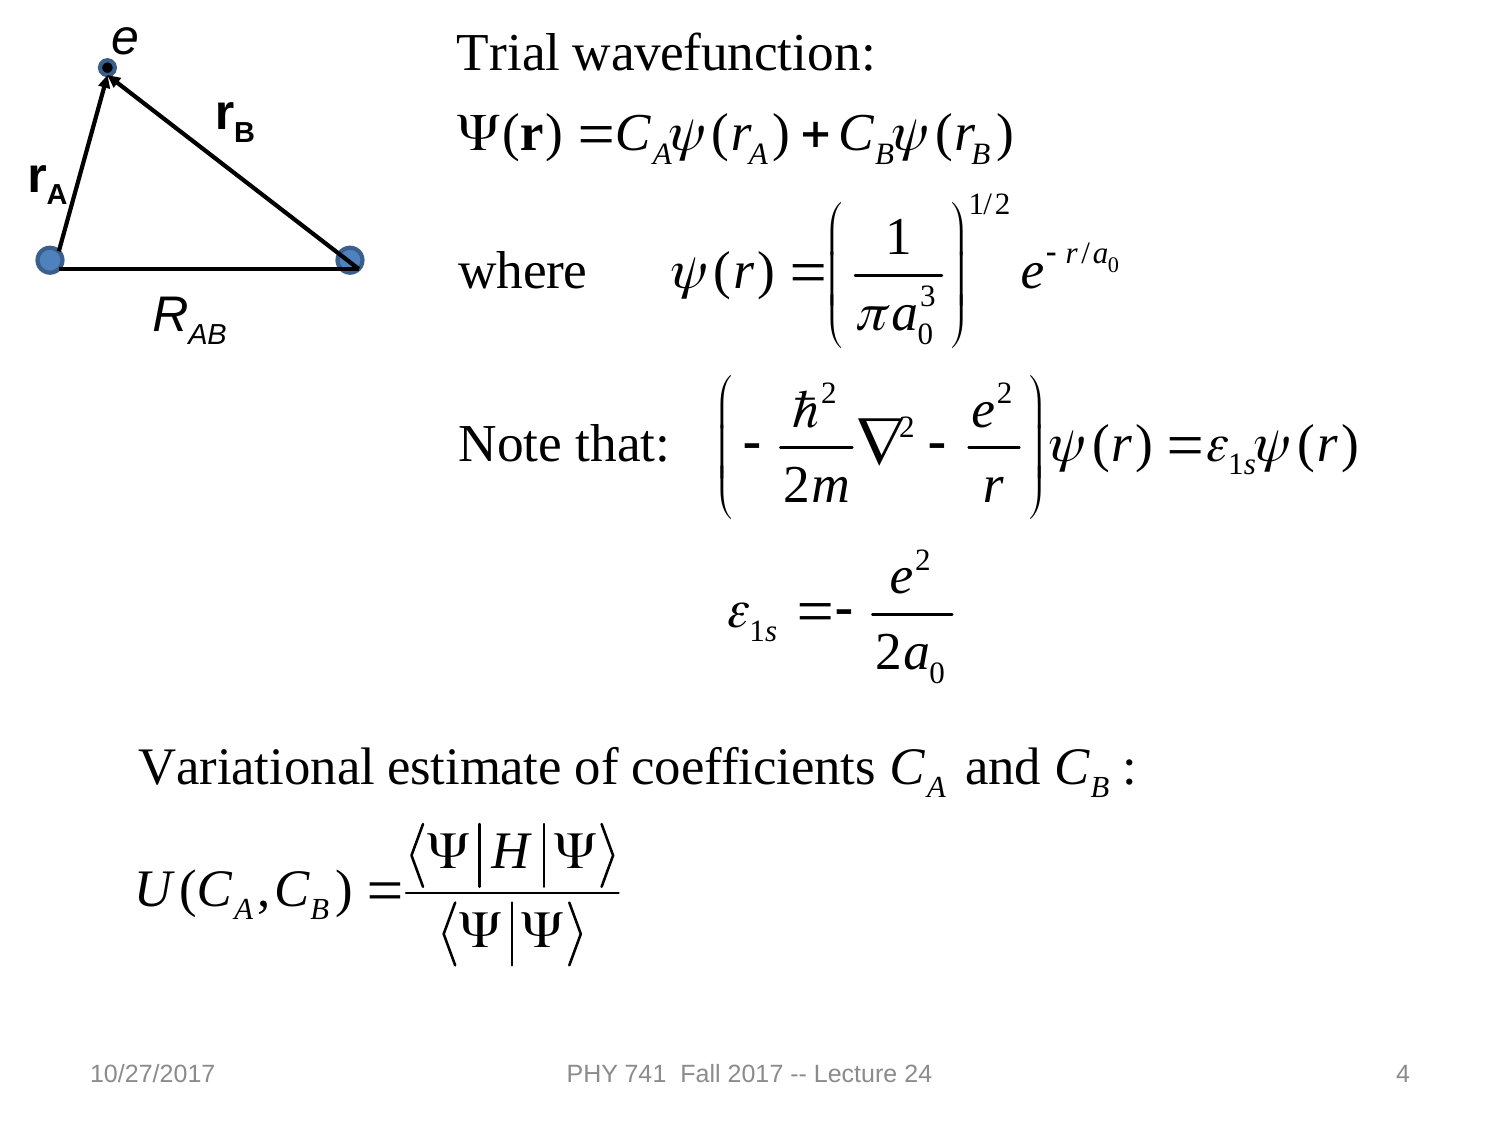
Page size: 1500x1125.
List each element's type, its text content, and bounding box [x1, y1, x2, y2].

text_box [451, 24, 1365, 692]
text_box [107, 74, 359, 268]
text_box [58, 74, 106, 252]
text_box RAB [137, 280, 263, 358]
text_box rA [12, 135, 53, 219]
text_box e [96, 0, 148, 73]
text_box [35, 245, 65, 275]
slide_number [75, 1042, 425, 1103]
footer PHY 741 Fall 2017 -- Lecture 24 [512, 1042, 988, 1103]
slide_number 4 [1074, 1042, 1425, 1103]
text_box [133, 735, 1138, 974]
